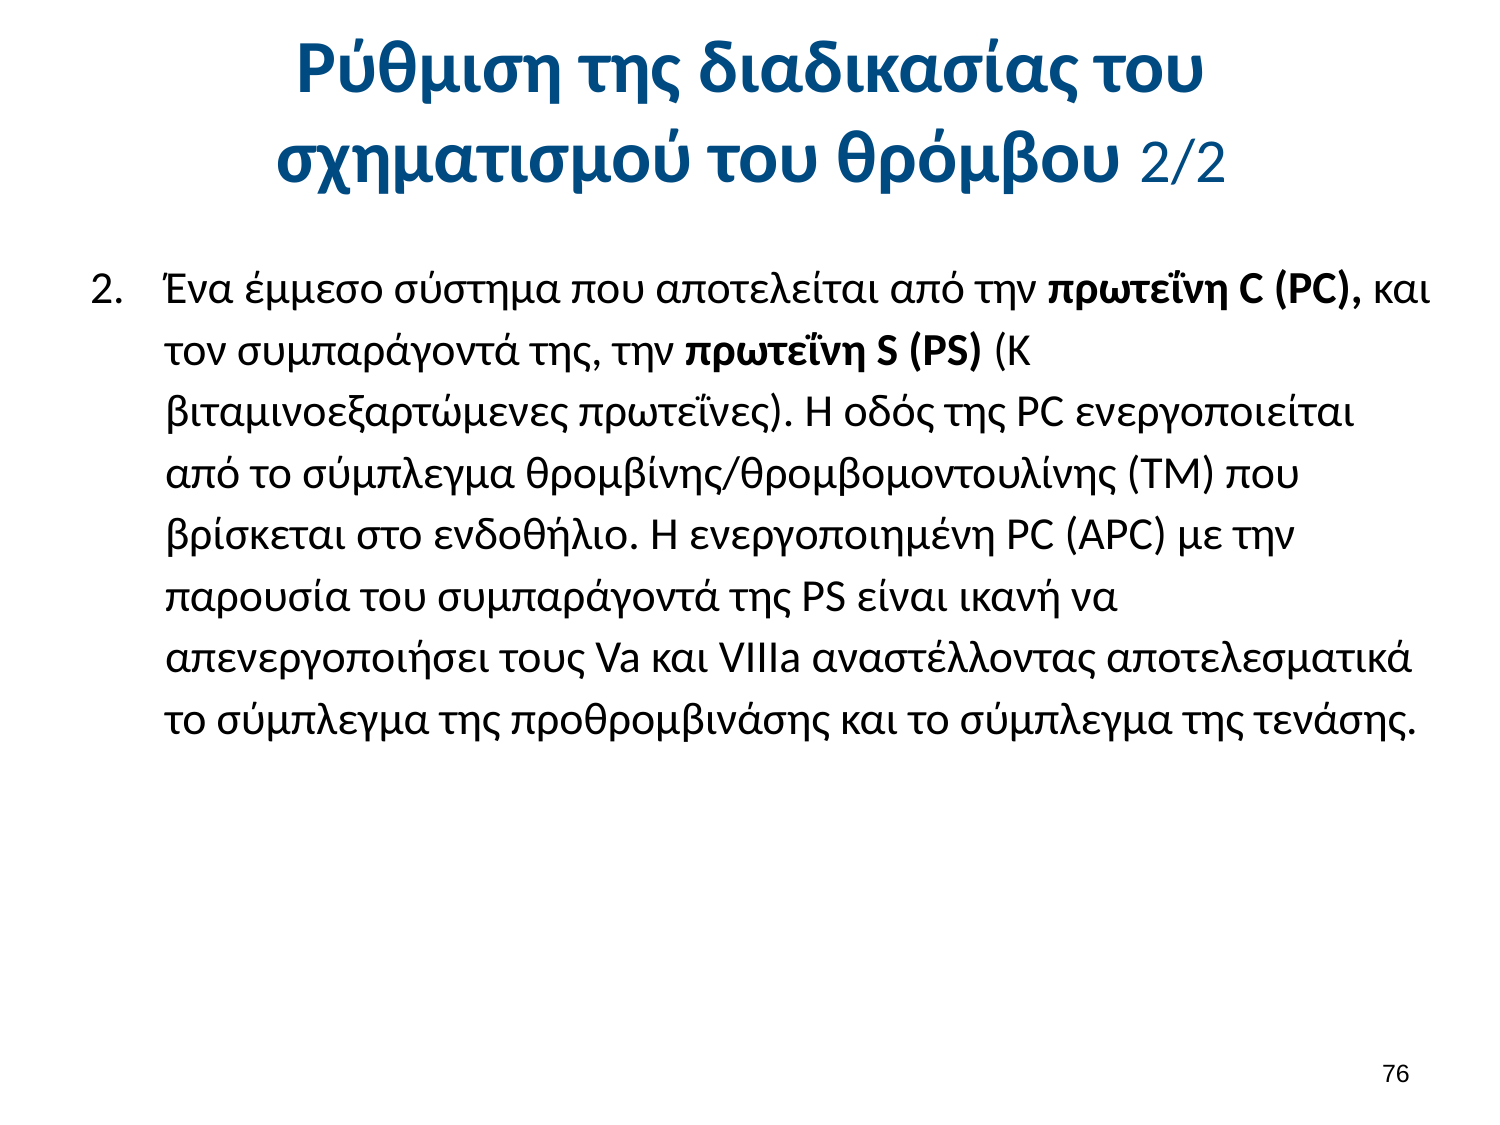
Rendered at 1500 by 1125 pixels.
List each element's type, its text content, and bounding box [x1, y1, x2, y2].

slide_number 75 [1074, 1042, 1425, 1103]
title Ρύθμιση της διαδικασίας του σχηματισμού του θρόμβου 2/2 [76, 19, 1427, 197]
list Ένα έμμεσο σύστημα που αποτελείται από την πρωτεΐνη C (PC), και τον συμπαράγοντά της, την πρωτεΐνη S (PS) (Κ βιταμινοεξαρτώμενες πρωτεΐνες). Η οδός της PC ενεργοποιείται από το σύμπλεγμα θρομβίνης/θρομβομοντουλίνης (ΤΜ) που βρίσκεται στο ενδοθήλιο. H ενεργοποιημένη PC (APC) με την παρουσία του συμπαράγοντά της PS είναι ικανή να απενεργοποιήσει τους Va και VIIIa αναστέλλοντας αποτελεσματικά το σύμπλεγμα της προθρομβινάσης και το σύμπλεγμα της τενάσης. [75, 243, 1447, 1071]
